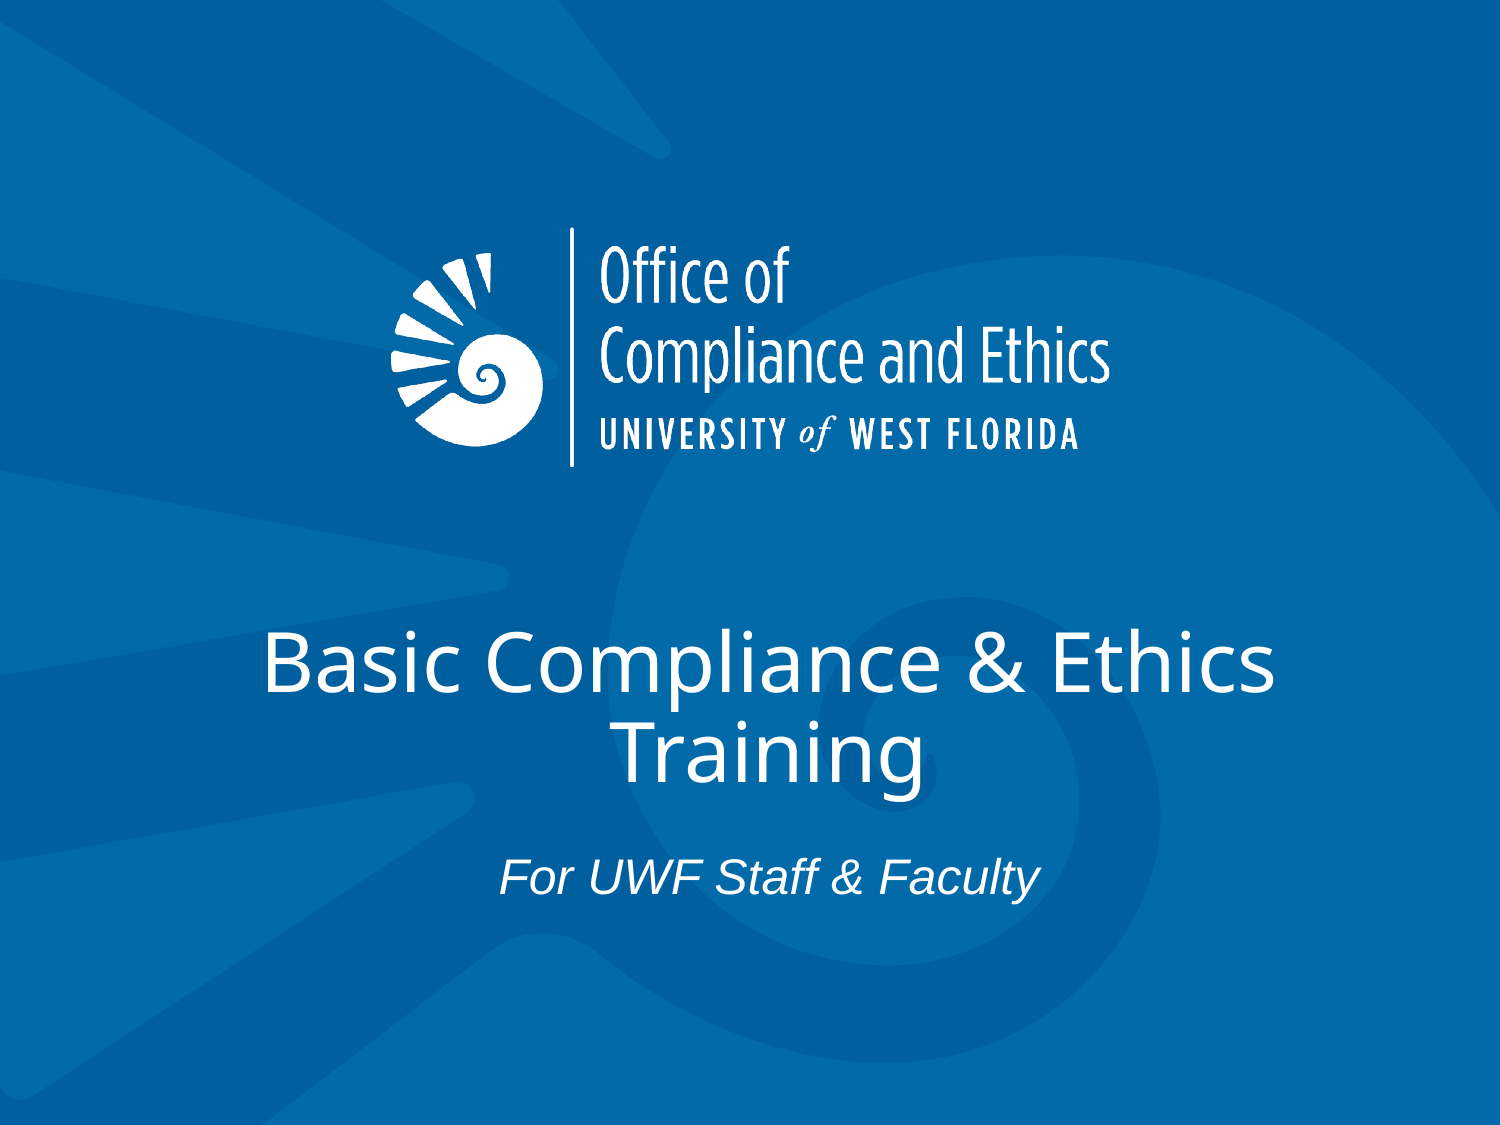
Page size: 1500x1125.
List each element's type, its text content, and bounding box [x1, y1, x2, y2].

subtitle For UWF Staff & Faculty [206, 836, 1332, 905]
title Basic Compliance & Ethics Training [136, 692, 1403, 808]
picture [0, 0, 1500, 1125]
